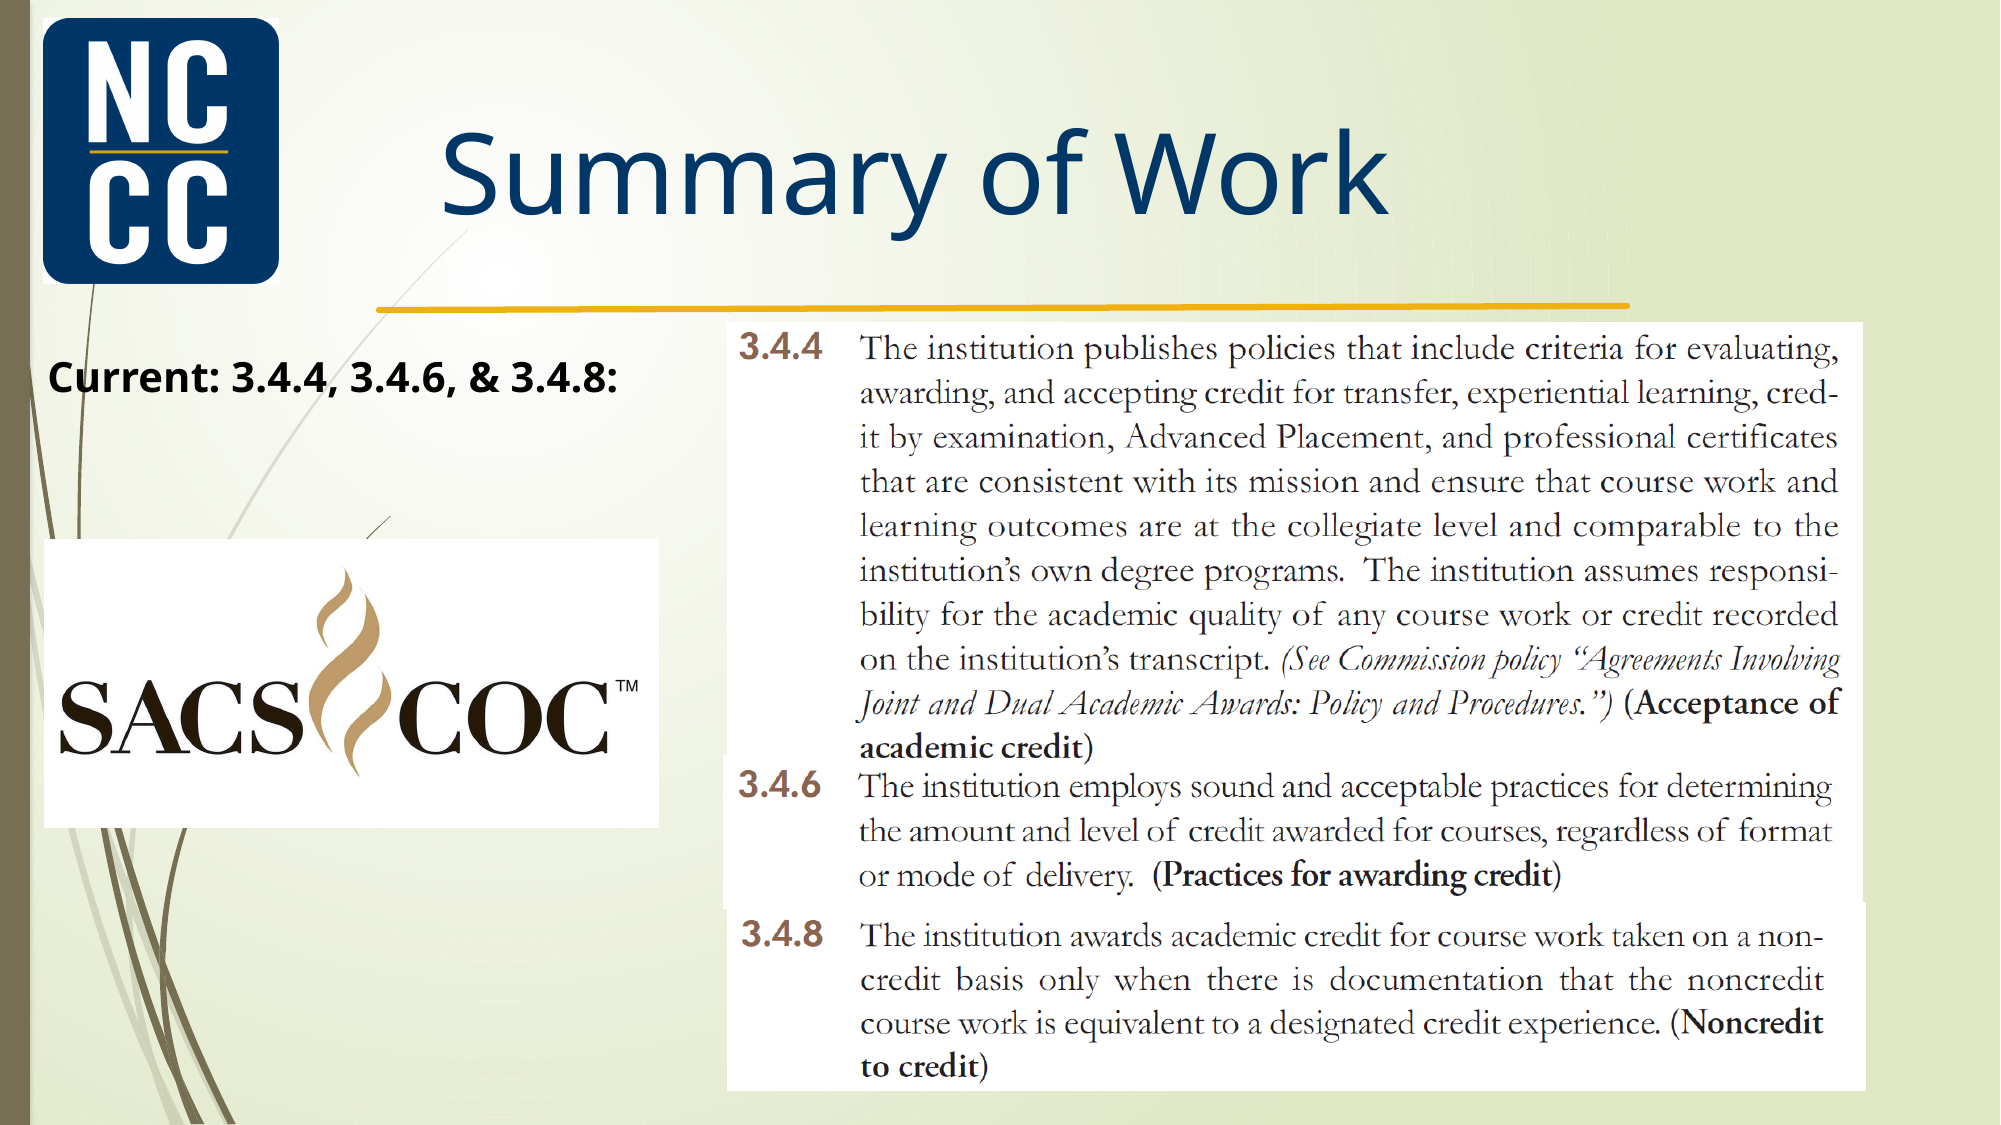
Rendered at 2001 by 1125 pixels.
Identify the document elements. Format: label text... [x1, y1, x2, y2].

text_box Summary of Work [424, 120, 1743, 244]
picture [43, 18, 279, 284]
picture [44, 539, 659, 828]
text_box [137, 353, 722, 1014]
picture [722, 321, 1866, 1092]
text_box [378, 305, 1628, 311]
text_box Current: 3.4.4, 3.4.6, & 3.4.8: [32, 343, 681, 409]
